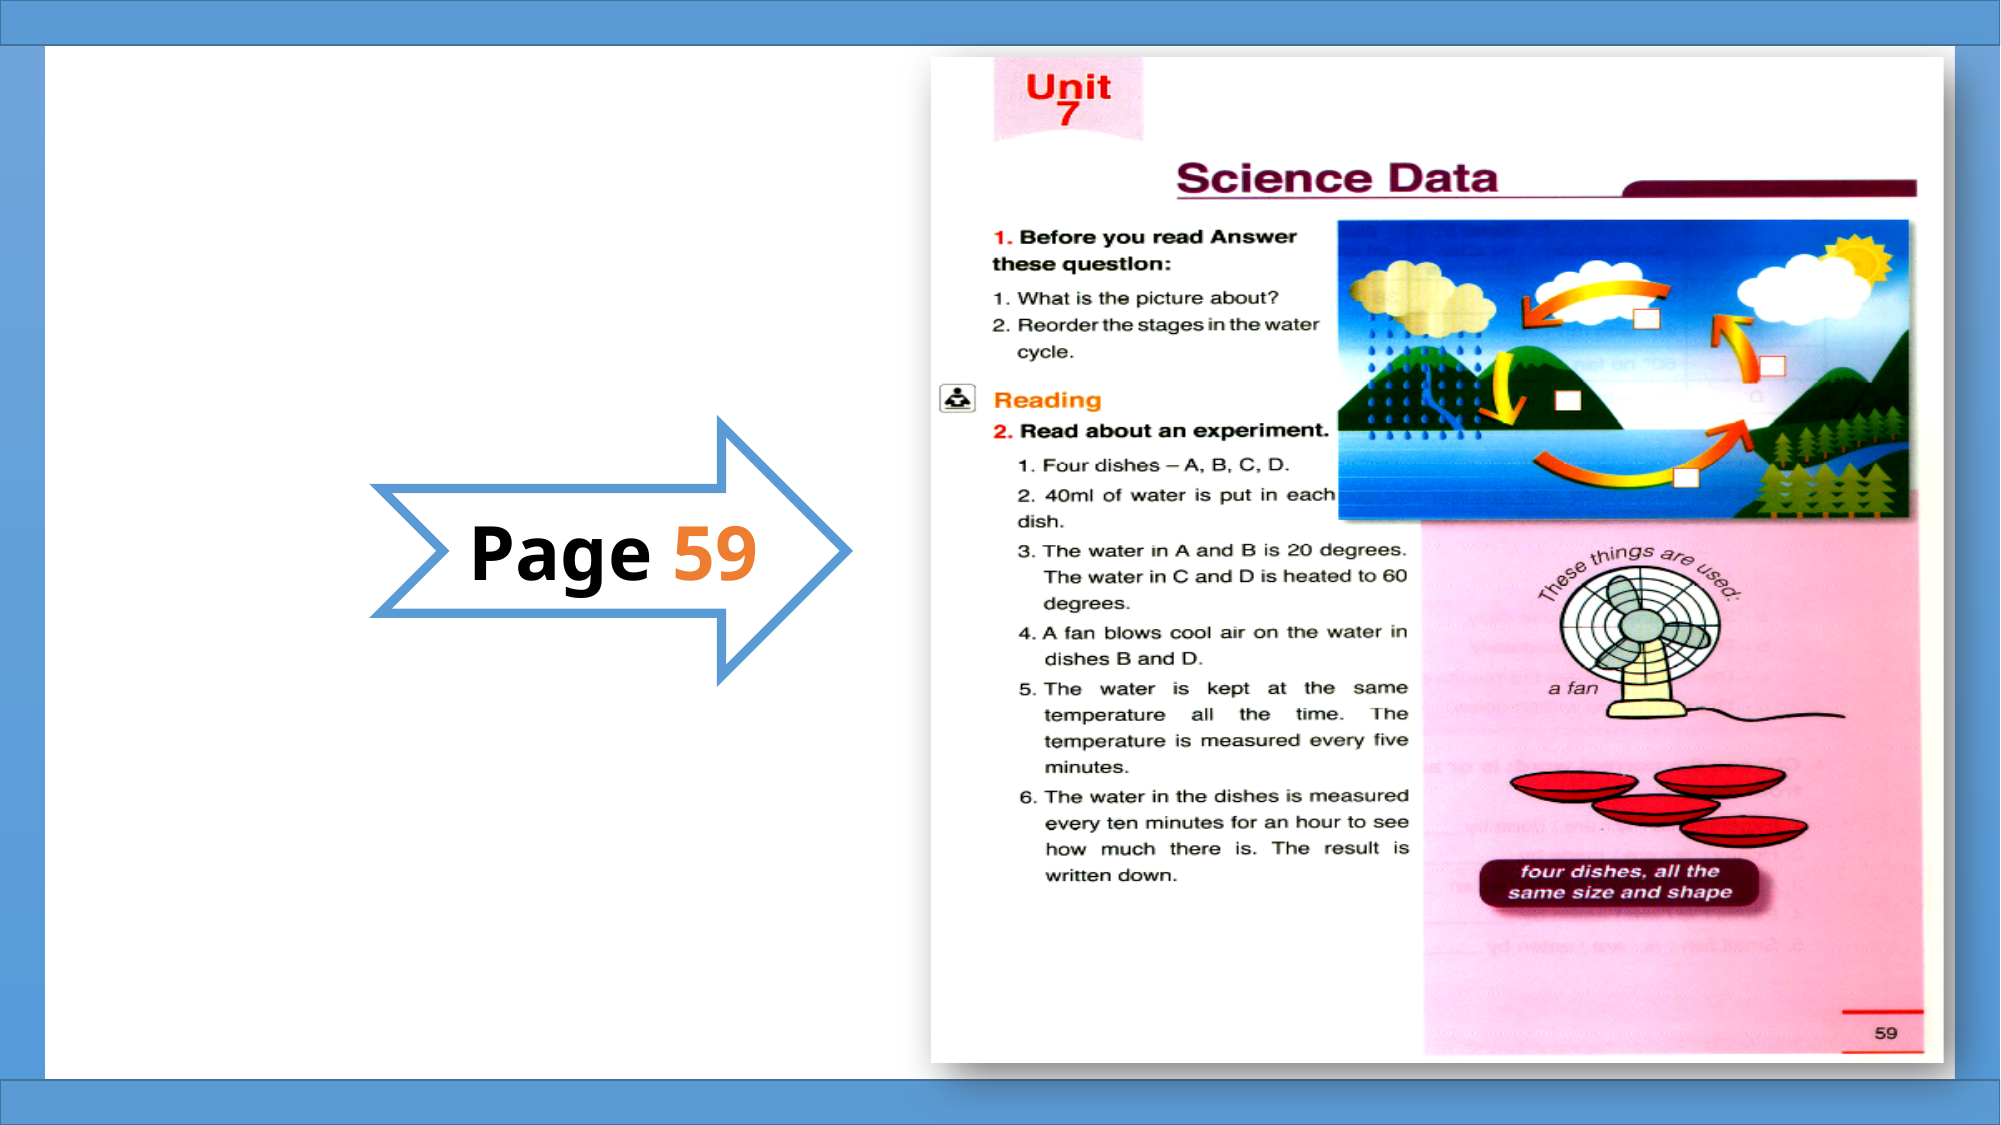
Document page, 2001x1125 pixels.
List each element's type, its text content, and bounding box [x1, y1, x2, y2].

text_box Page 59 [378, 423, 848, 679]
picture [931, 57, 1944, 1063]
